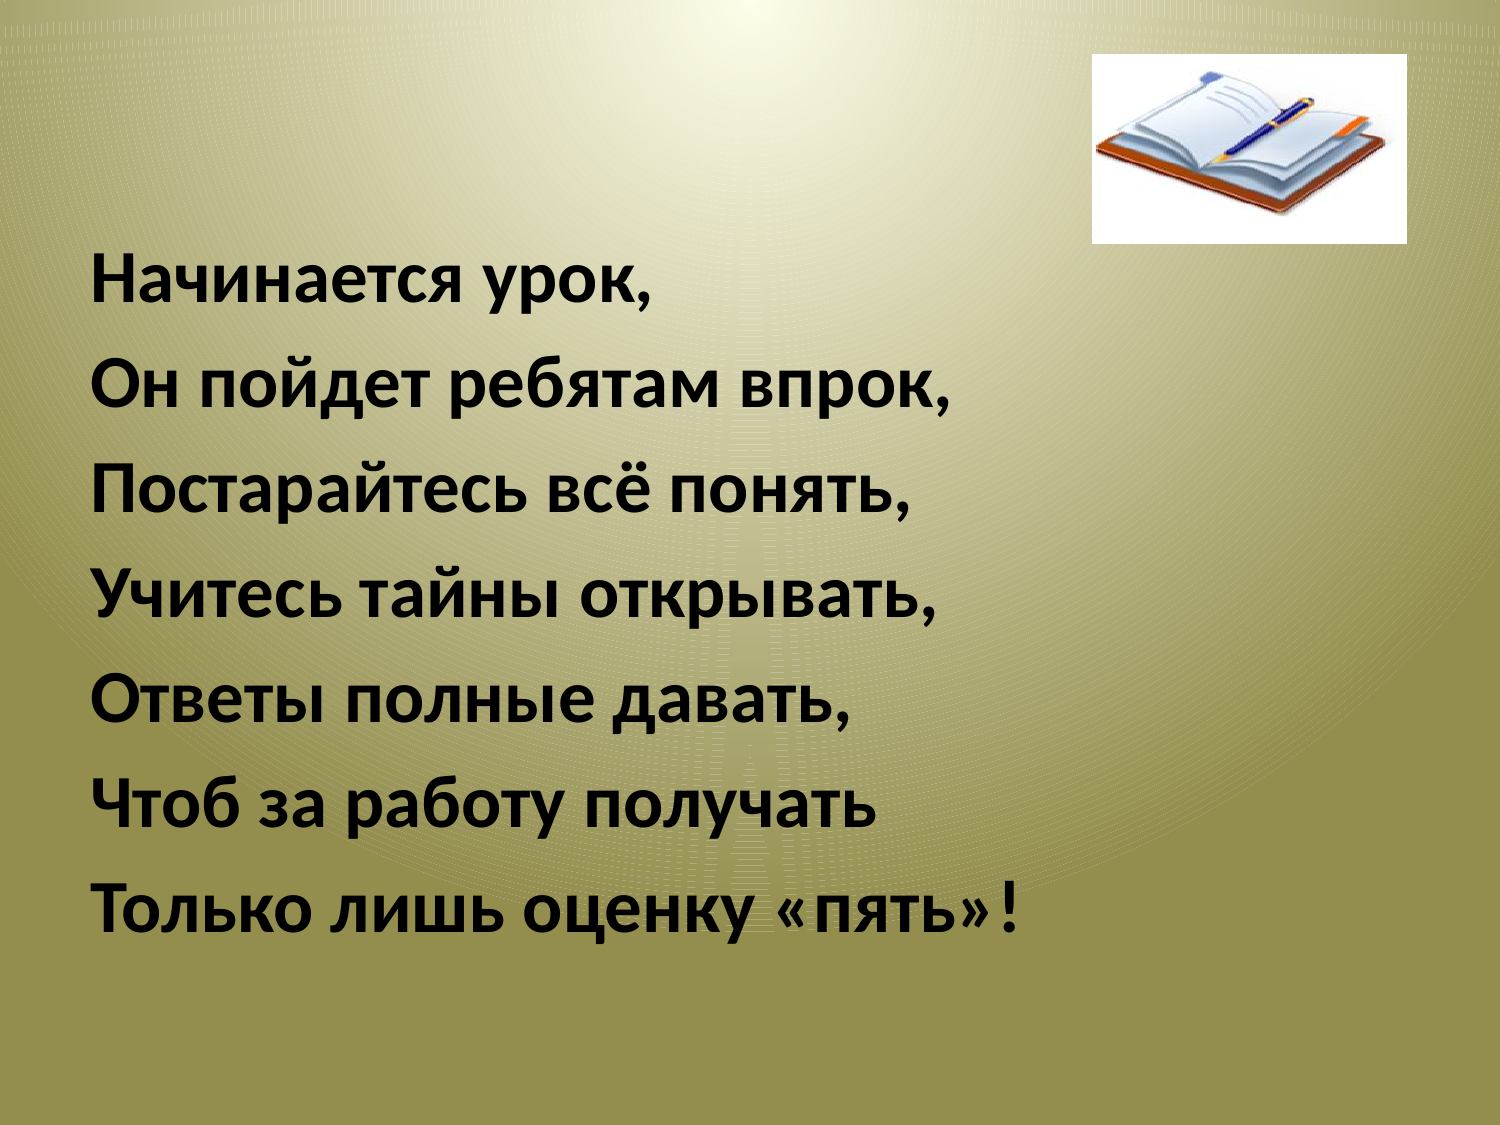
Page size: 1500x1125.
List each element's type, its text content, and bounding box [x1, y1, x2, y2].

picture [1092, 54, 1407, 244]
list Начинается урок, Он пойдет ребятам впрок, Постарайтесь всё понять, Учитесь тайны открывать, Ответы полные давать, Чтоб за работу получать Только лишь оценку «пять»! [74, 219, 1426, 1006]
